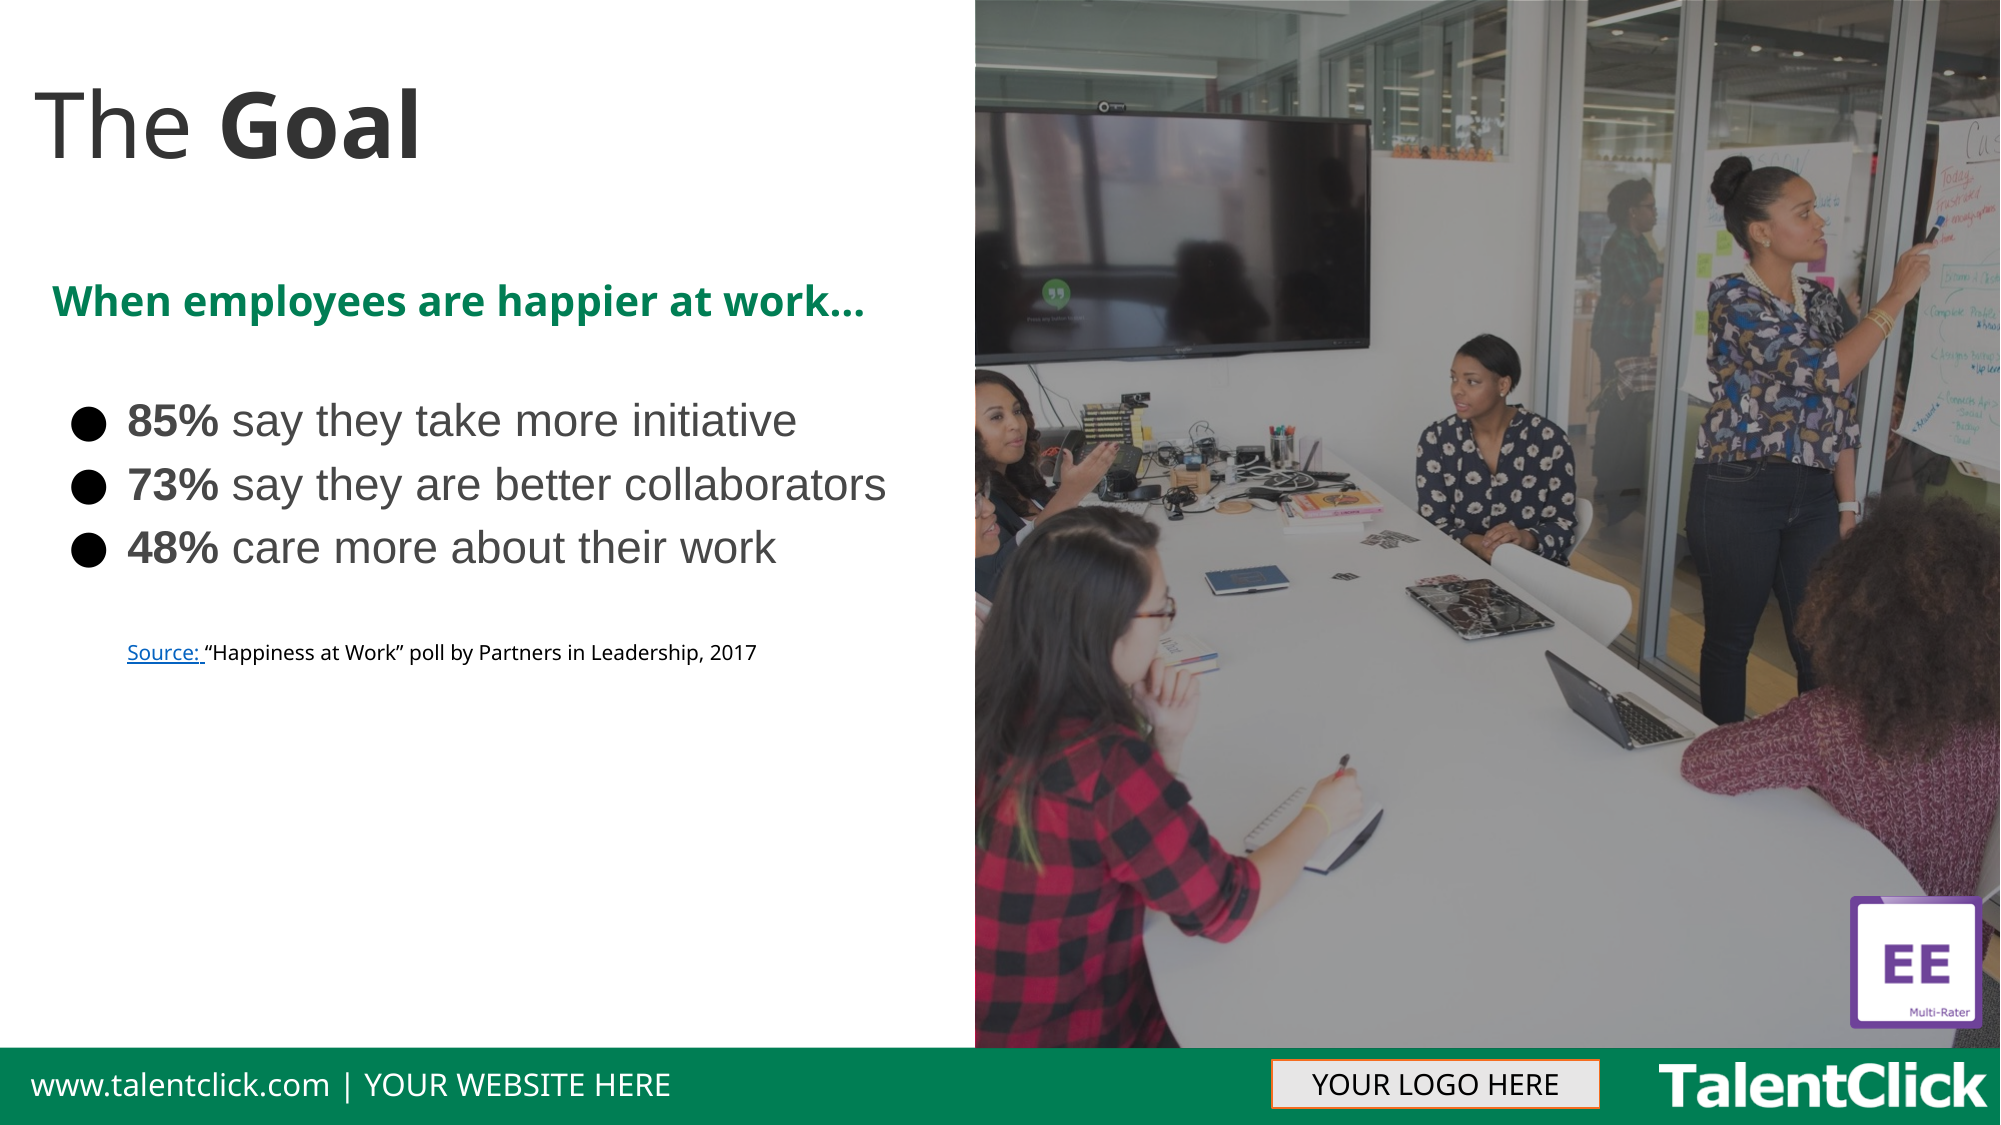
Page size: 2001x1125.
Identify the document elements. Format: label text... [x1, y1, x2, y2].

list When employees are happier at work… 85% say they take more initiative 73% say they are better collaborators 48% care more about their work Source: “Happiness at Work” poll by Partners in Leadership, 2017 [37, 260, 951, 888]
picture [1659, 1062, 1988, 1111]
picture [975, 0, 2000, 1049]
title The Goal [19, 18, 970, 241]
